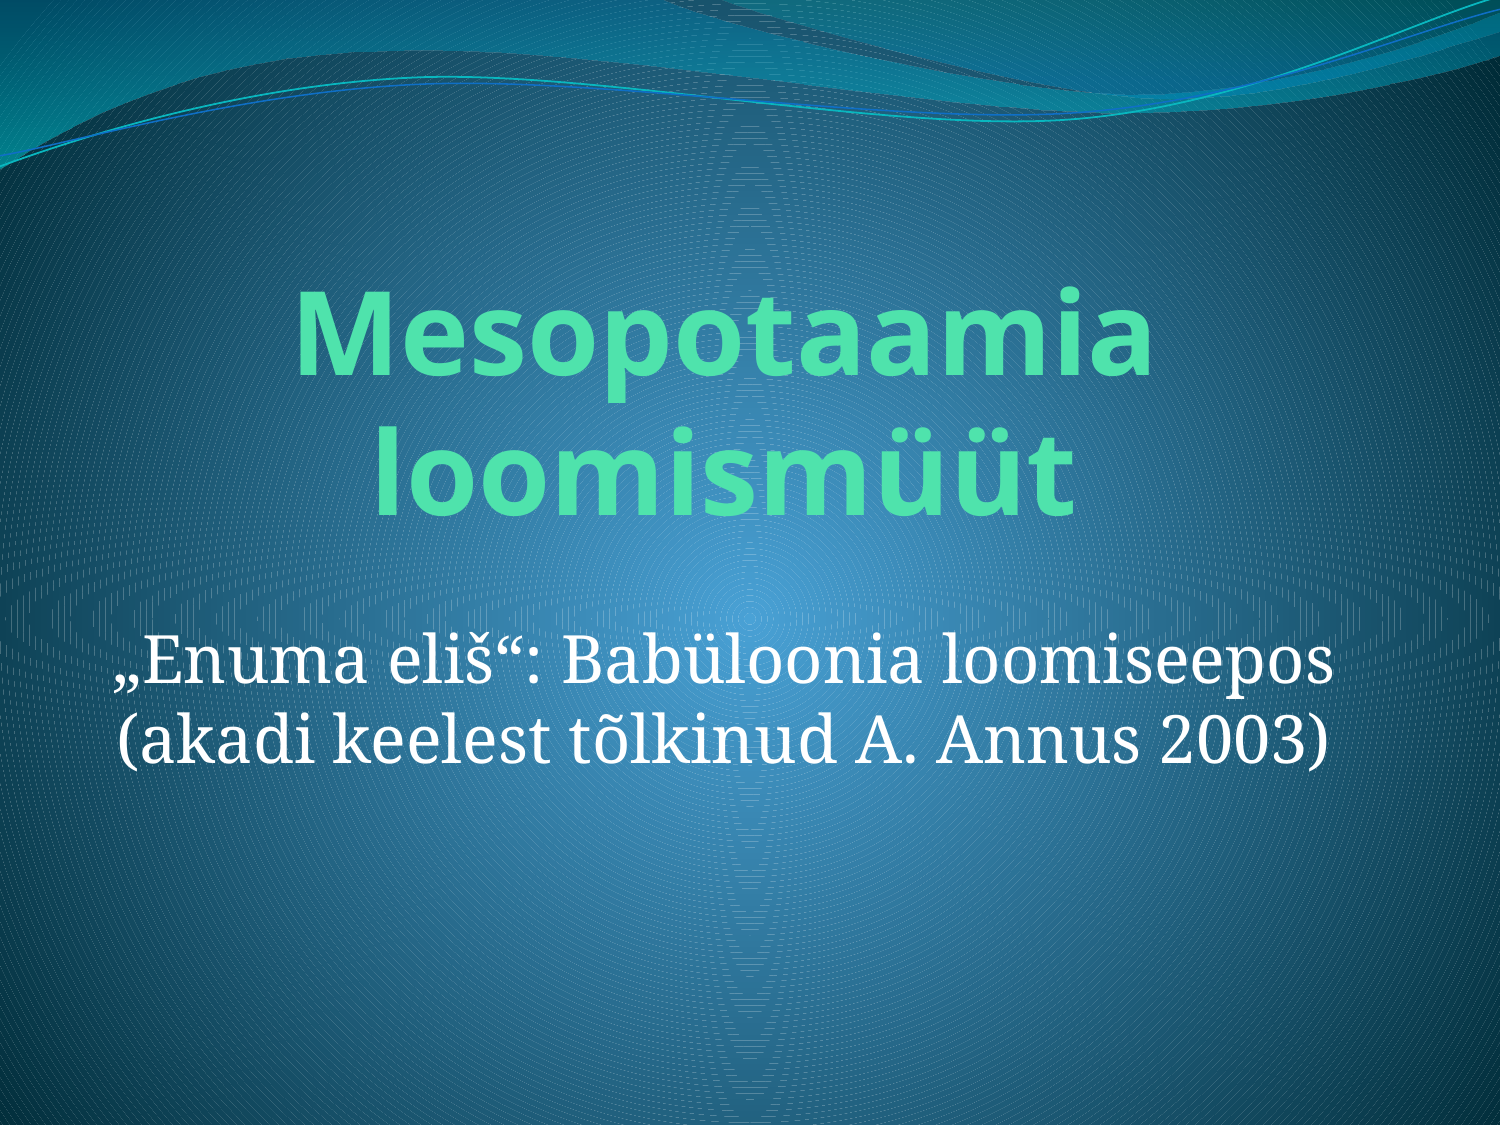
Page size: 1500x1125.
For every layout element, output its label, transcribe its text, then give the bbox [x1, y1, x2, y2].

title Mesopotaamia loomismüüt [86, 216, 1362, 539]
list „Enuma eliš“: Babüloonia loomiseepos (akadi keelest tõlkinud A. Annus 2003) [86, 609, 1362, 906]
